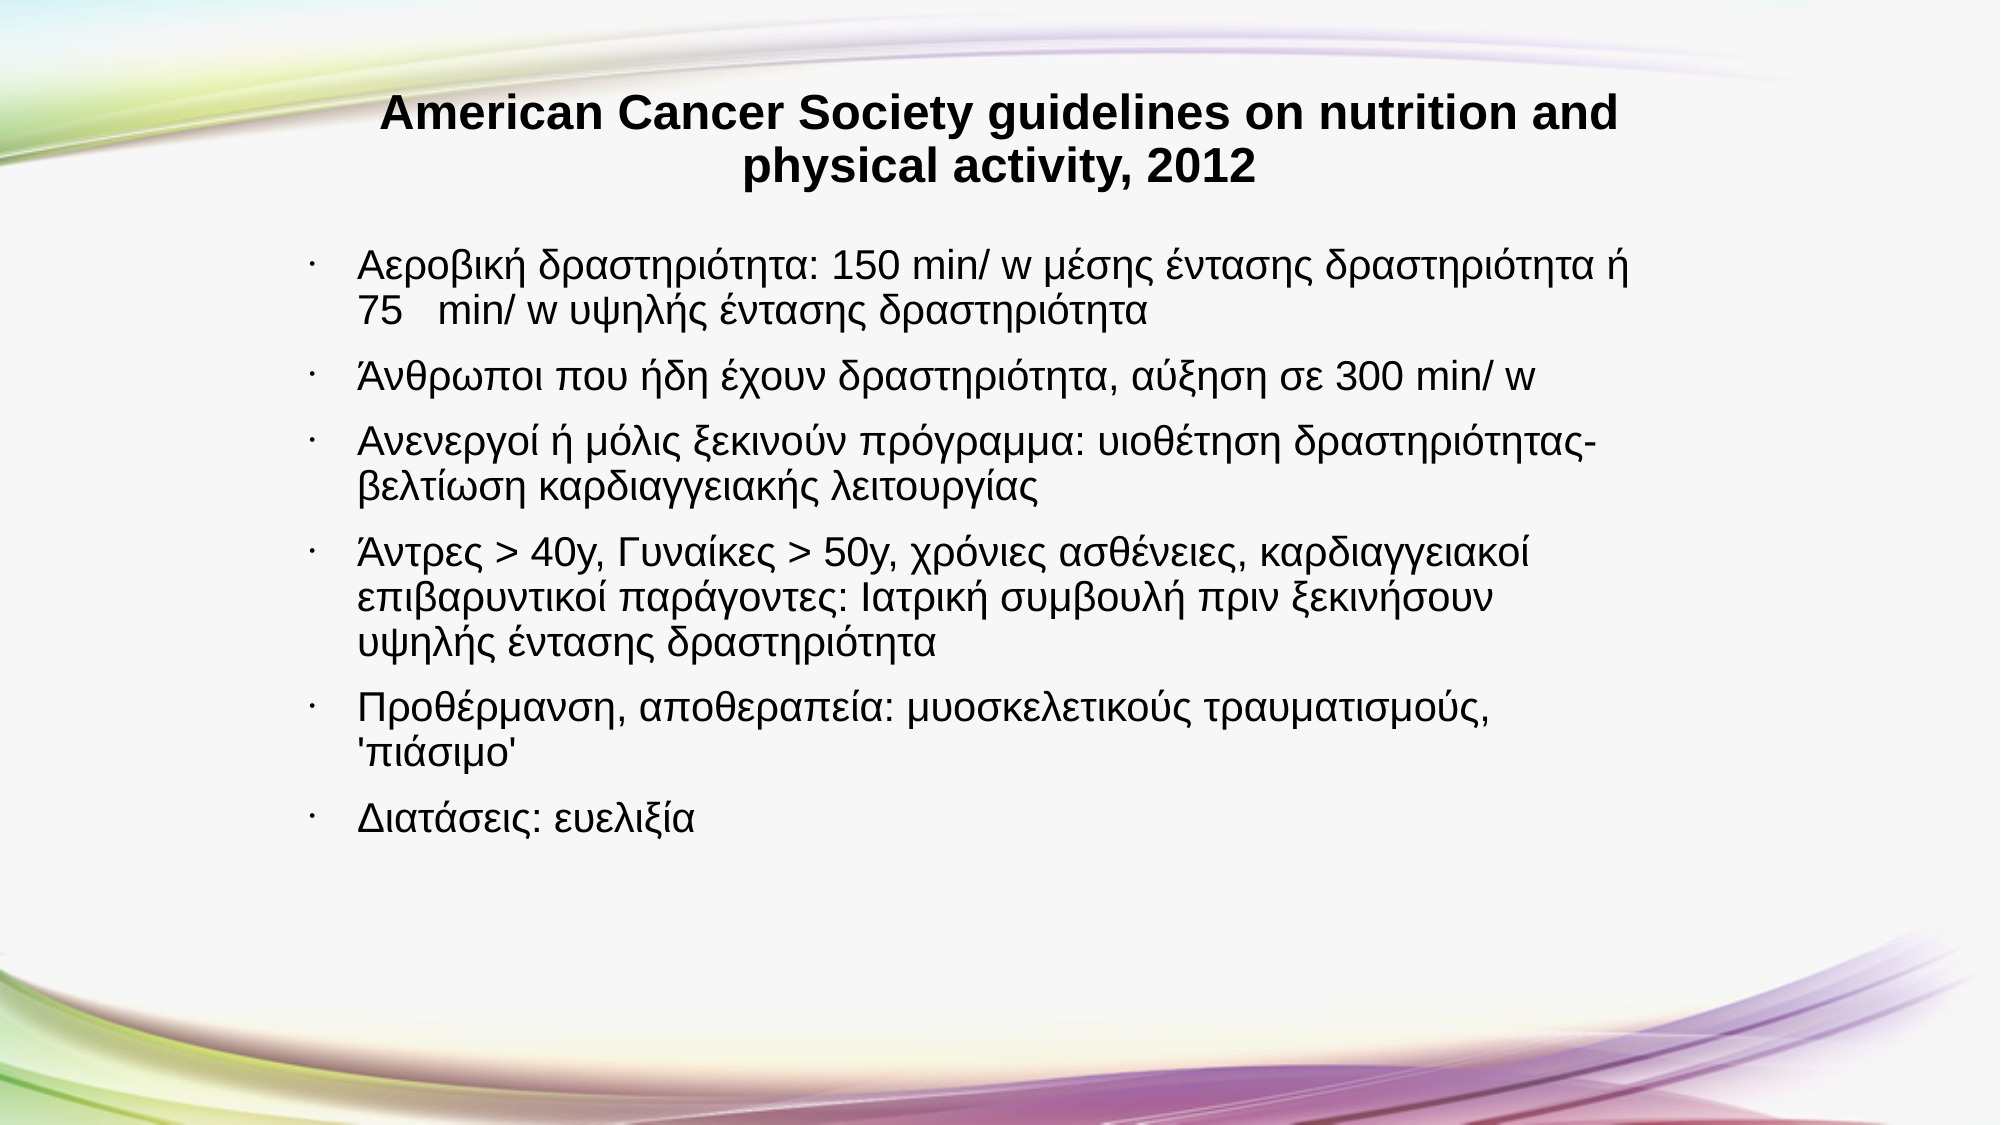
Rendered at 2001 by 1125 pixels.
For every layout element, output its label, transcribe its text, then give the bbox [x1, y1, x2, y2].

picture [0, 0, 2001, 1125]
list Αεροβική δραστηριότητα: 150 min/ w μέσης έντασης δραστηριότητα ή 75 min/ w υψηλής έντασης δραστηριότητα Άνθρωποι που ήδη έχουν δραστηριότητα, αύξηση σε 300 min/ w Ανενεργοί ή μόλις ξεκινούν πρόγραμμα: υιοθέτηση δραστηριότητας- βελτίωση καρδιαγγειακής λειτουργίας Άντρες > 40y, Γυναίκες > 50y, χρόνιες ασθένειες, καρδιαγγειακοί επιβαρυντικοί παράγοντες: Ιατρική συμβουλή πριν ξεκινήσουν υψηλής έντασης δραστηριότητα Προθέρμανση, αποθεραπεία: μυοσκελετικούς τραυματισμούς, 'πιάσιμο' Διατάσεις: ευελιξία [292, 240, 1643, 938]
title American Cancer Society guidelines on nutrition and physical activity, 2012 [324, 51, 1675, 226]
